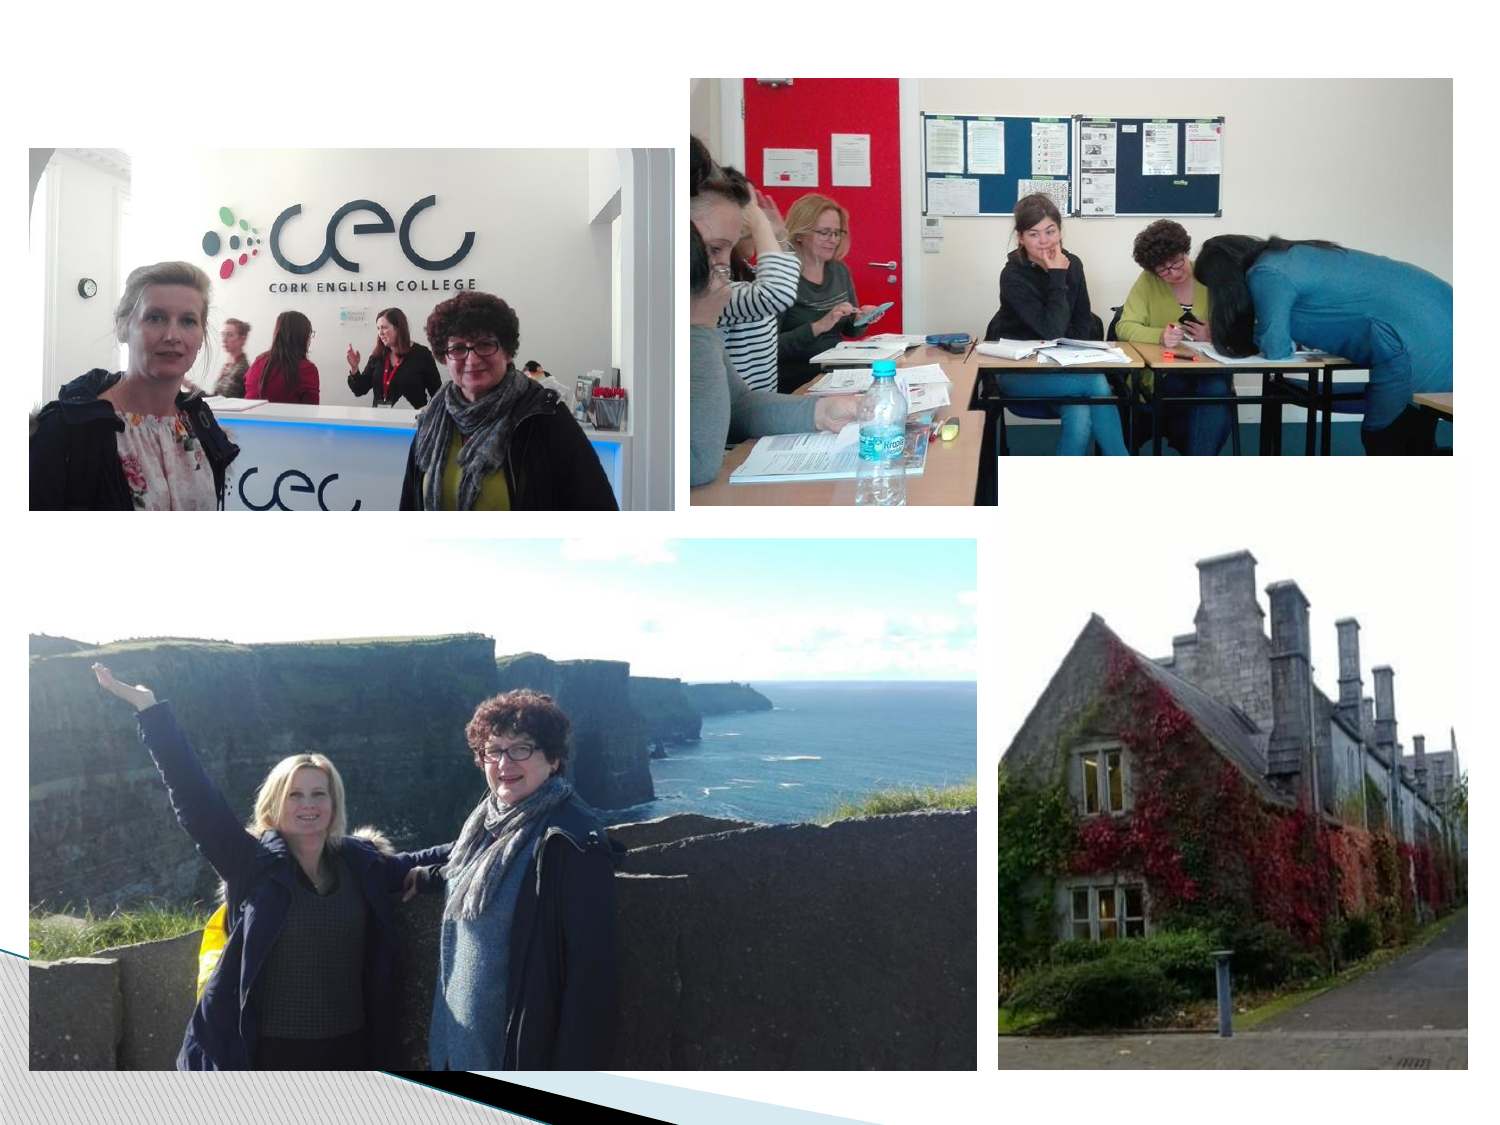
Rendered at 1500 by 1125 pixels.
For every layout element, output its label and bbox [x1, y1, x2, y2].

picture [690, 77, 1468, 1070]
picture [29, 538, 977, 1071]
picture [29, 148, 675, 512]
